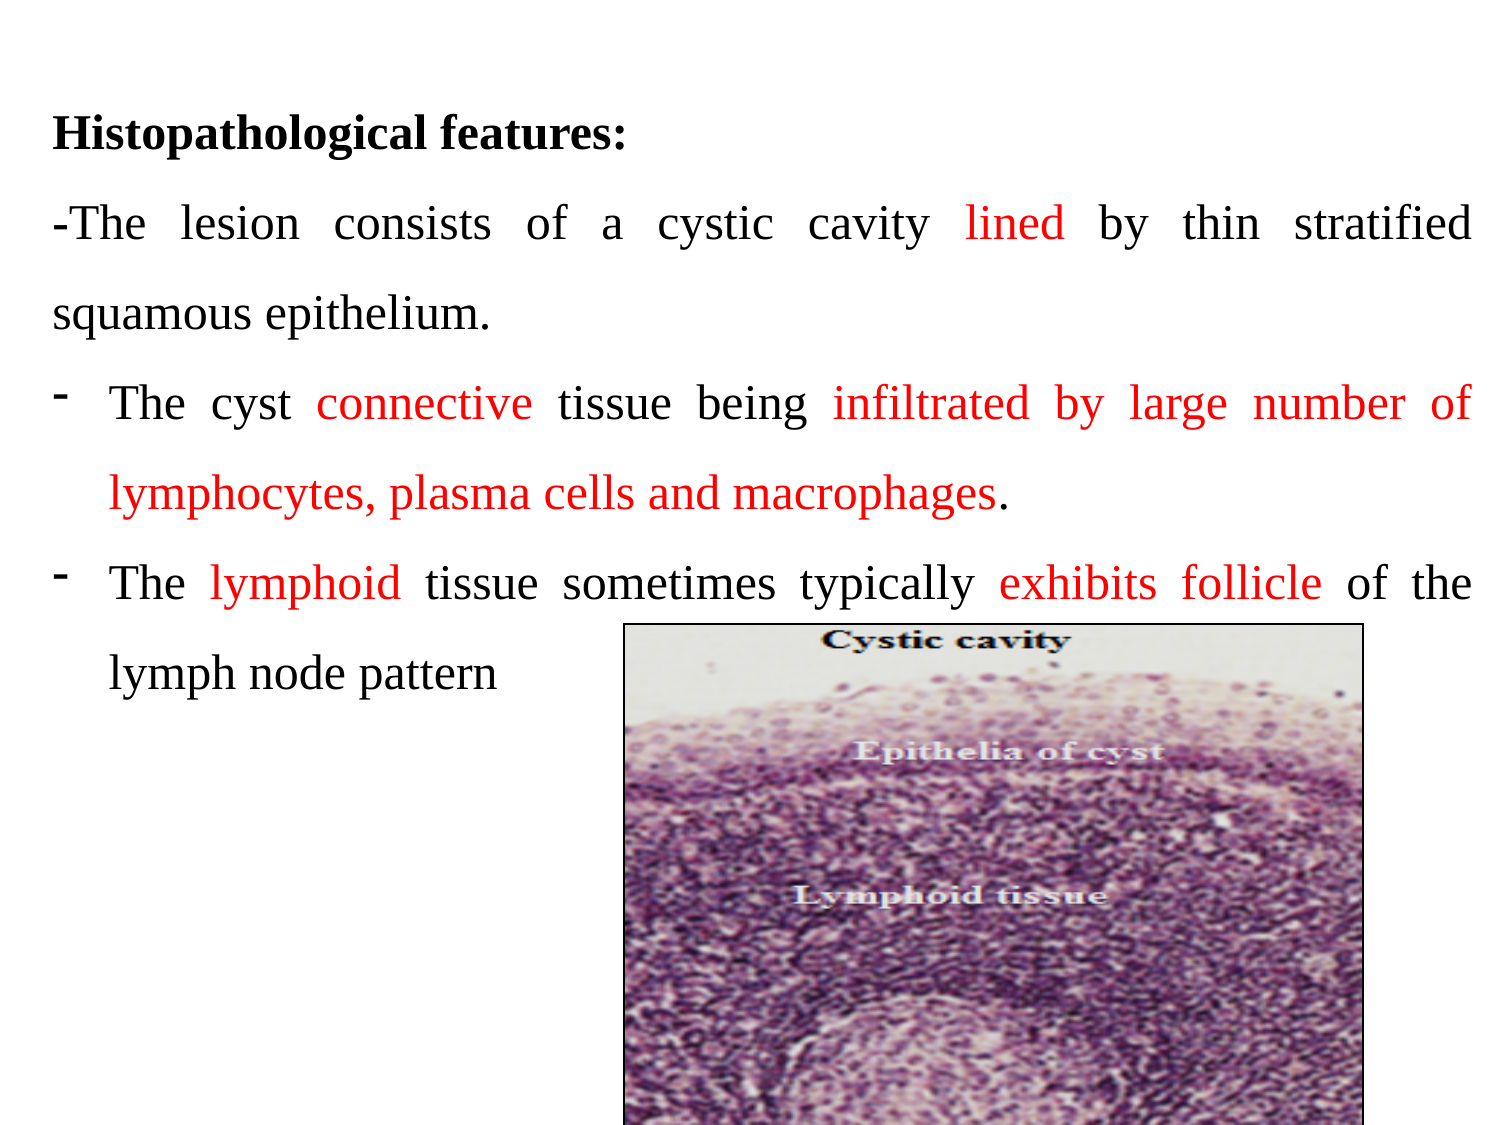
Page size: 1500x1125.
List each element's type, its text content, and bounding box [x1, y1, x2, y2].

picture [624, 624, 1363, 1125]
text_box Histopathological features: -The lesion consists of a cystic cavity lined by thin stratified squamous epithelium. The cyst connective tissue being infiltrated by large number of lymphocytes, plasma cells and macrophages. The lymphoid tissue sometimes typically exhibits follicle of the lymph node pattern [37, 62, 1488, 846]
